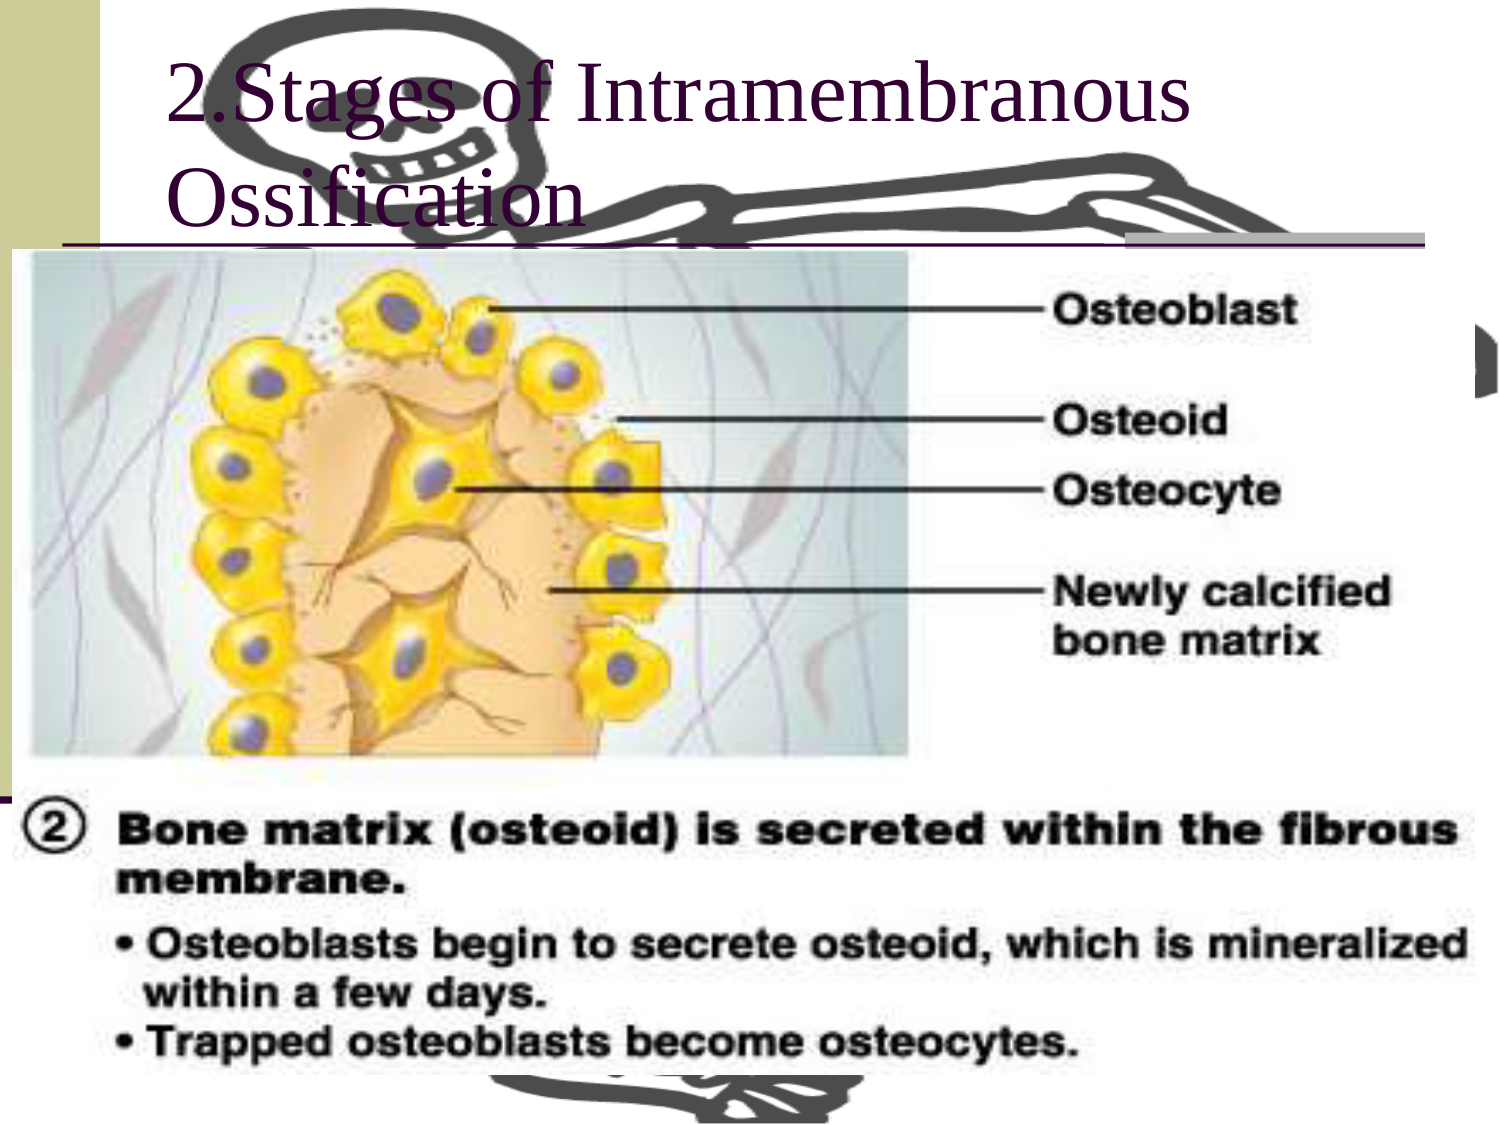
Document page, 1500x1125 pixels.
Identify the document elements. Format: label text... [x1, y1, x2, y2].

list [12, 249, 1476, 1076]
title 2.Stages of Intramembranous Ossification [149, 45, 1426, 234]
title Diagnosis [0, 0, 1500, 1125]
